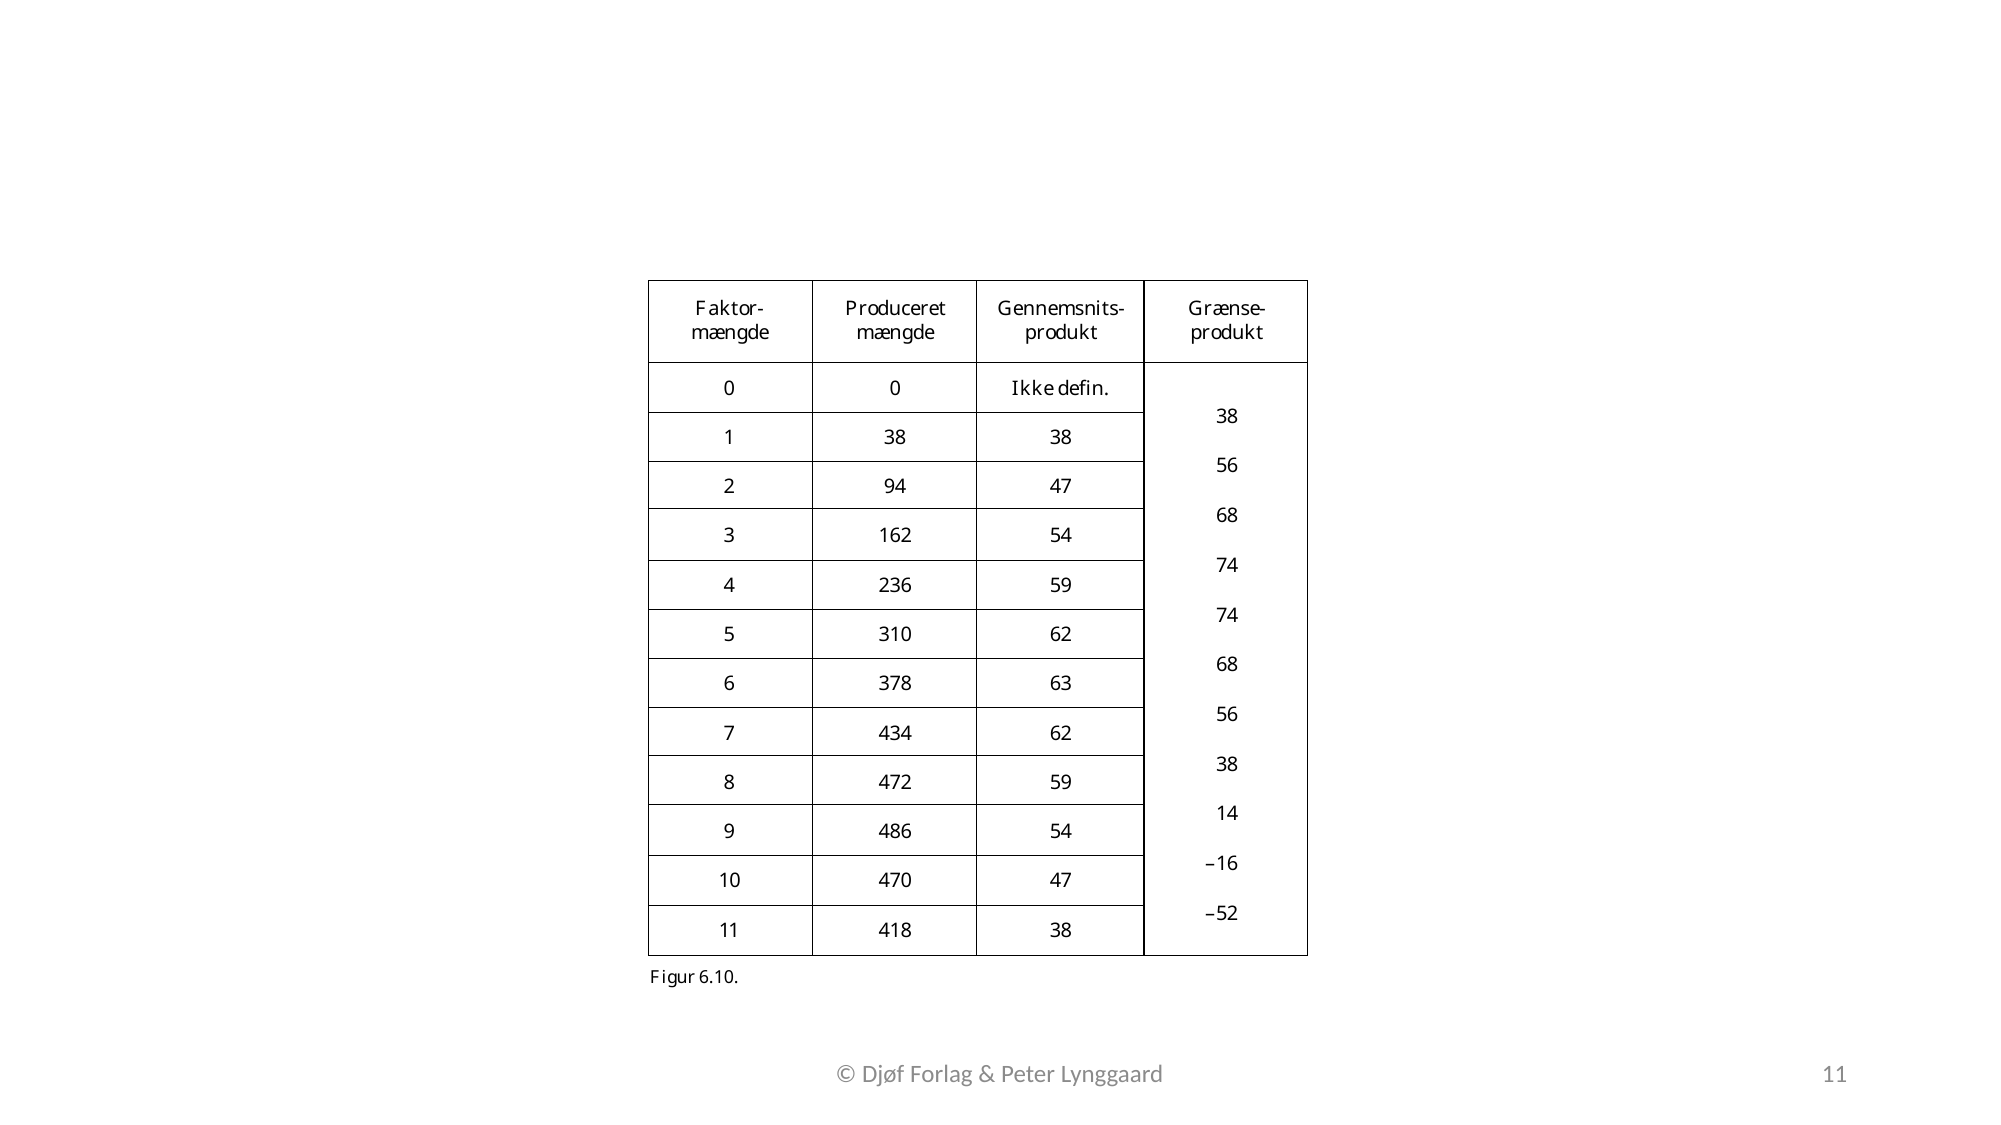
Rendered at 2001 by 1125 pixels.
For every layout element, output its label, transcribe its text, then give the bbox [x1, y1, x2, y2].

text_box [627, 256, 1338, 1014]
slide_number 11 [1412, 1042, 1863, 1103]
footer © Djøf Forlag & Peter Lynggaard [662, 1042, 1338, 1103]
